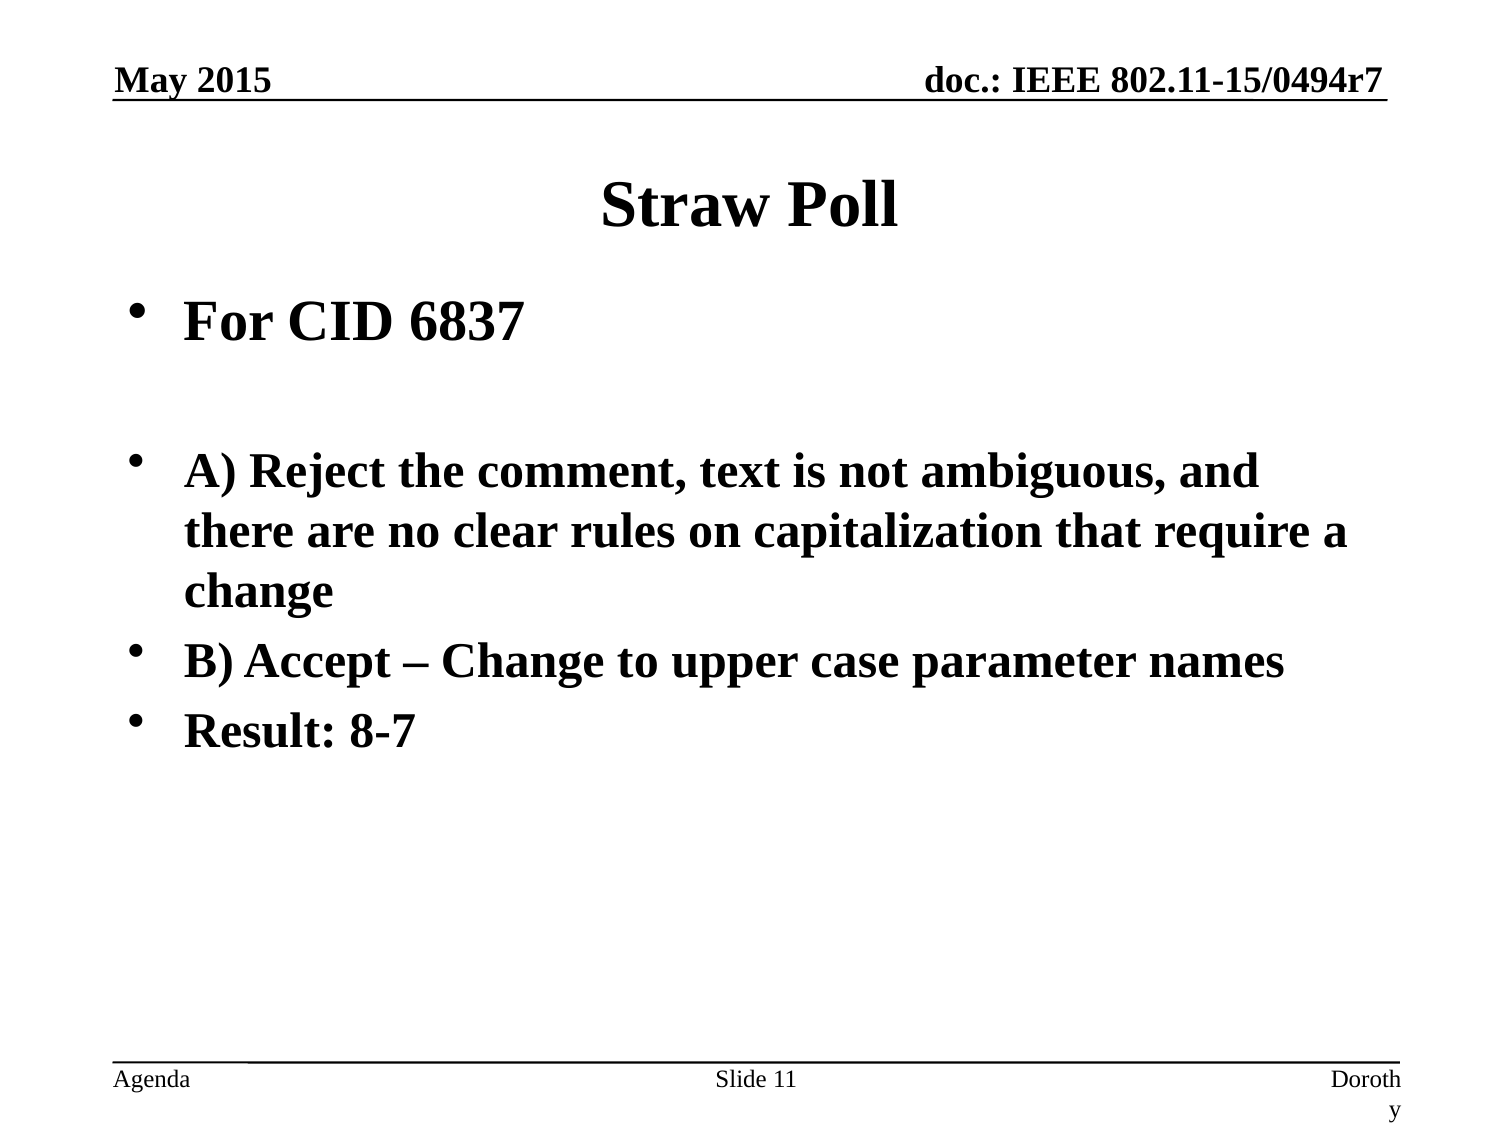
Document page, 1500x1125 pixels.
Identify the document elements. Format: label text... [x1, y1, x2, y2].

footer Dorothy Stanley, Aruba Networks [1325, 1062, 1402, 1093]
title Straw Poll [112, 112, 1388, 275]
slide_number Slide 11 [712, 1062, 800, 1093]
list For CID 6837 A) Reject the comment, text is not ambiguous, and there are no clear rules on capitalization that require a change B) Accept – Change to upper case parameter names Result: 8-7 [112, 275, 1388, 850]
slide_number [114, 54, 425, 100]
